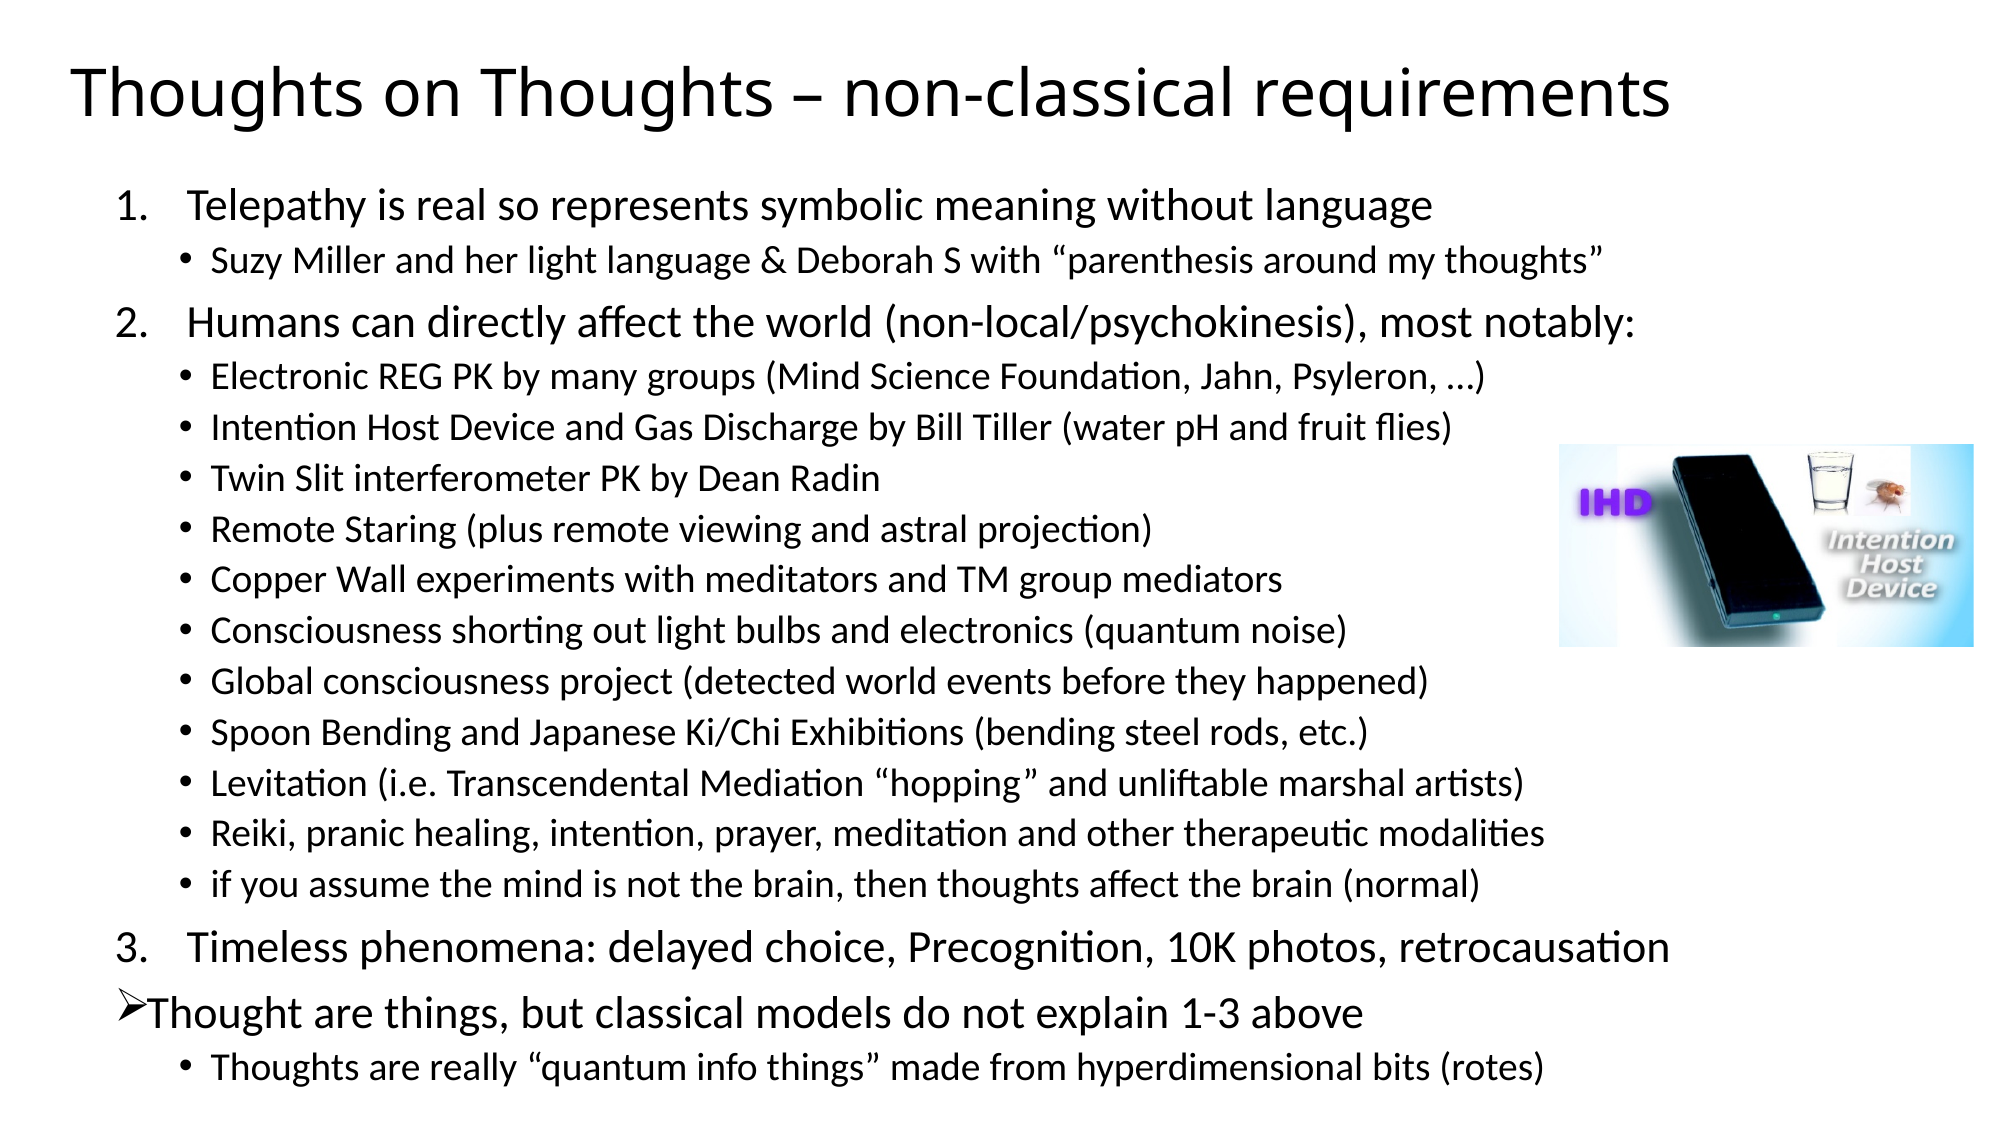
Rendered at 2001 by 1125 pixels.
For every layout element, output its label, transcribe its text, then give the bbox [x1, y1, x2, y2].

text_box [1559, 444, 1974, 647]
title Thoughts on Thoughts – non-classical requirements [55, 36, 1862, 155]
list Telepathy is real so represents symbolic meaning without language Suzy Miller and her light language & Deborah S with “parenthesis around my thoughts” Humans can directly affect the world (non-local/psychokinesis), most notably: Electronic REG PK by many groups (Mind Science Foundation, Jahn, Psyleron, …) Intention Host Device and Gas Discharge by Bill Tiller (water pH and fruit flies) Twin Slit interferometer PK by Dean Radin Remote Staring (plus remote viewing and astral projection) Copper Wall experiments with meditators and TM group mediators Consciousness shorting out light bulbs and electronics (quantum noise) Global consciousness project (detected world events before they happened) Spoon Bending and Japanese Ki/Chi Exhibitions (bending steel rods, etc.) Levitation (i.e. Transcendental Mediation “hopping” and unliftable marshal artists) Reiki, pranic healing, intention, prayer, meditation and other therapeutic modalities if you assume the mind is not the brain, then thoughts affect the brain (normal) Timeless phenomena: delayed choice, Precognition, 10K photos, retrocausation Thought are things, but classical models do not explain 1-3 above Thoughts are really “quantum info things” made from hyperdimensional bits (rotes) [99, 173, 1972, 1105]
